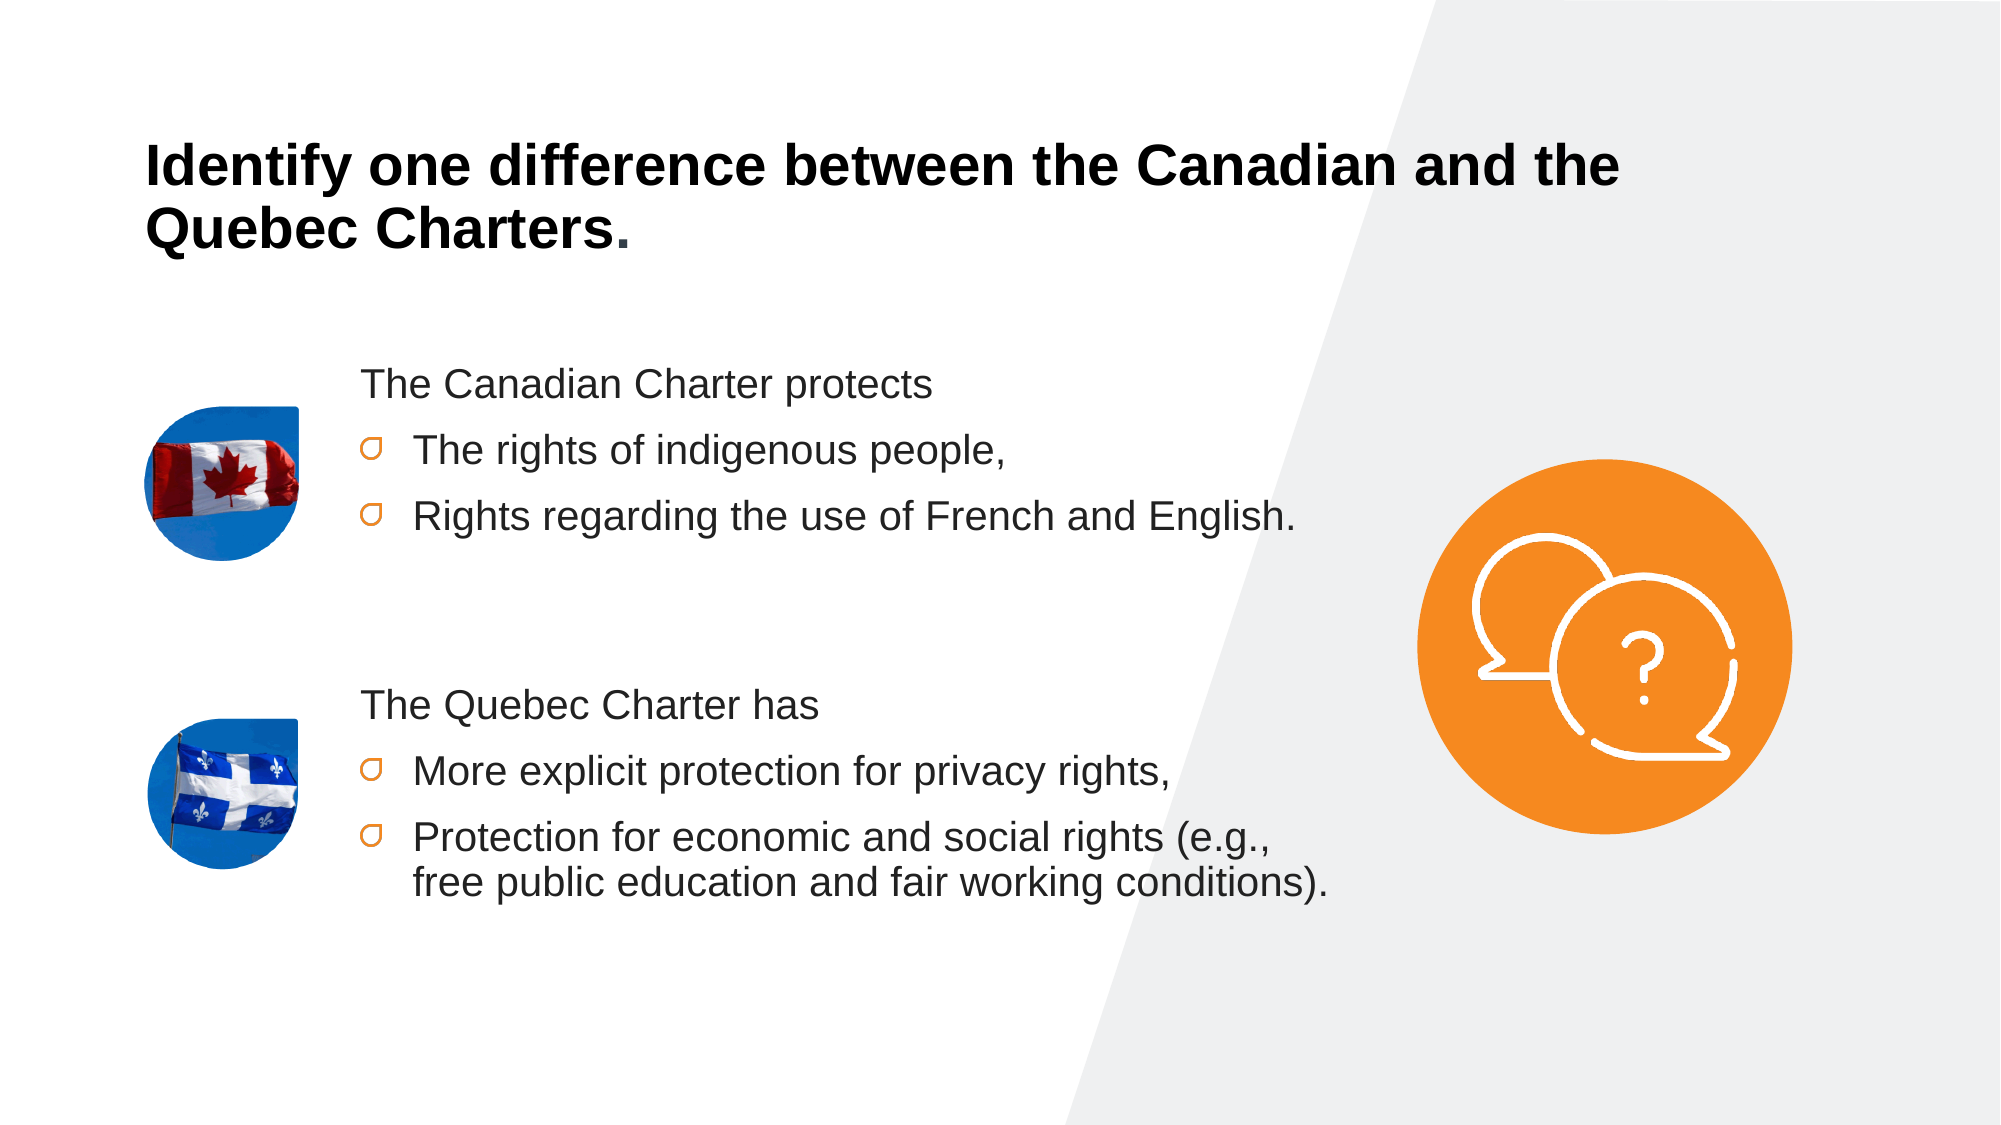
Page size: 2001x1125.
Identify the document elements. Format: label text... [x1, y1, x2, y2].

picture [360, 503, 382, 526]
picture [144, 406, 299, 561]
list The Canadian Charter protects The rights of indigenous people, Rights regarding the use of French and English. [360, 314, 1336, 606]
text_box The Quebec Charter has More explicit protection for privacy rights, Protection for economic and social rights (e.g., free public education and fair working conditions). [360, 635, 1335, 1125]
picture [360, 758, 382, 781]
picture [360, 437, 382, 460]
picture [360, 824, 382, 847]
picture [1452, 494, 1757, 799]
picture [144, 717, 299, 871]
title Identify one difference between the Canadian and the Quebec Charters. [145, 135, 1842, 282]
